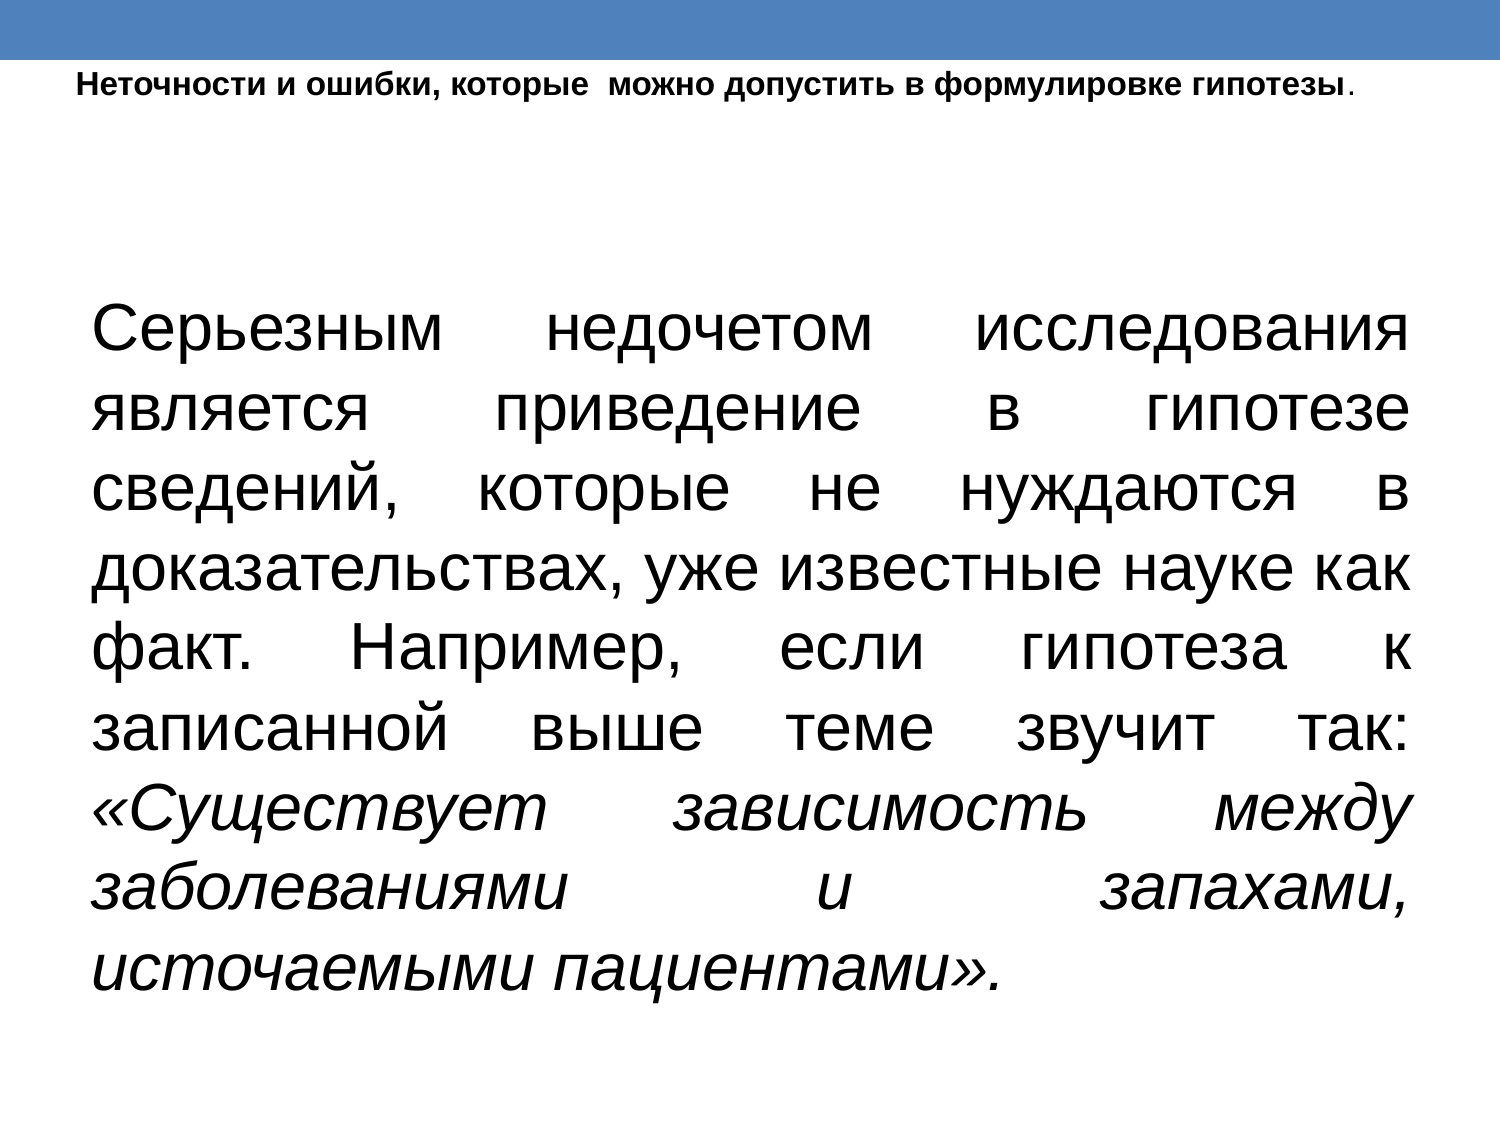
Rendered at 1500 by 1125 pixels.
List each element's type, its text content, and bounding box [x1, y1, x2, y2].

text_box Серьезным недочетом исследования является приведение в гипотезе сведений, которые не нуждаются в доказательствах, уже известные науке как факт. Например, если гипотеза к записанной выше теме звучит так: «Существует зависимость между заболеваниями и запахами, источаемыми пациентами». [76, 196, 1428, 1011]
text_box Неточности и ошибки, которые можно допустить в формулировке гипотезы. [60, 54, 1443, 110]
